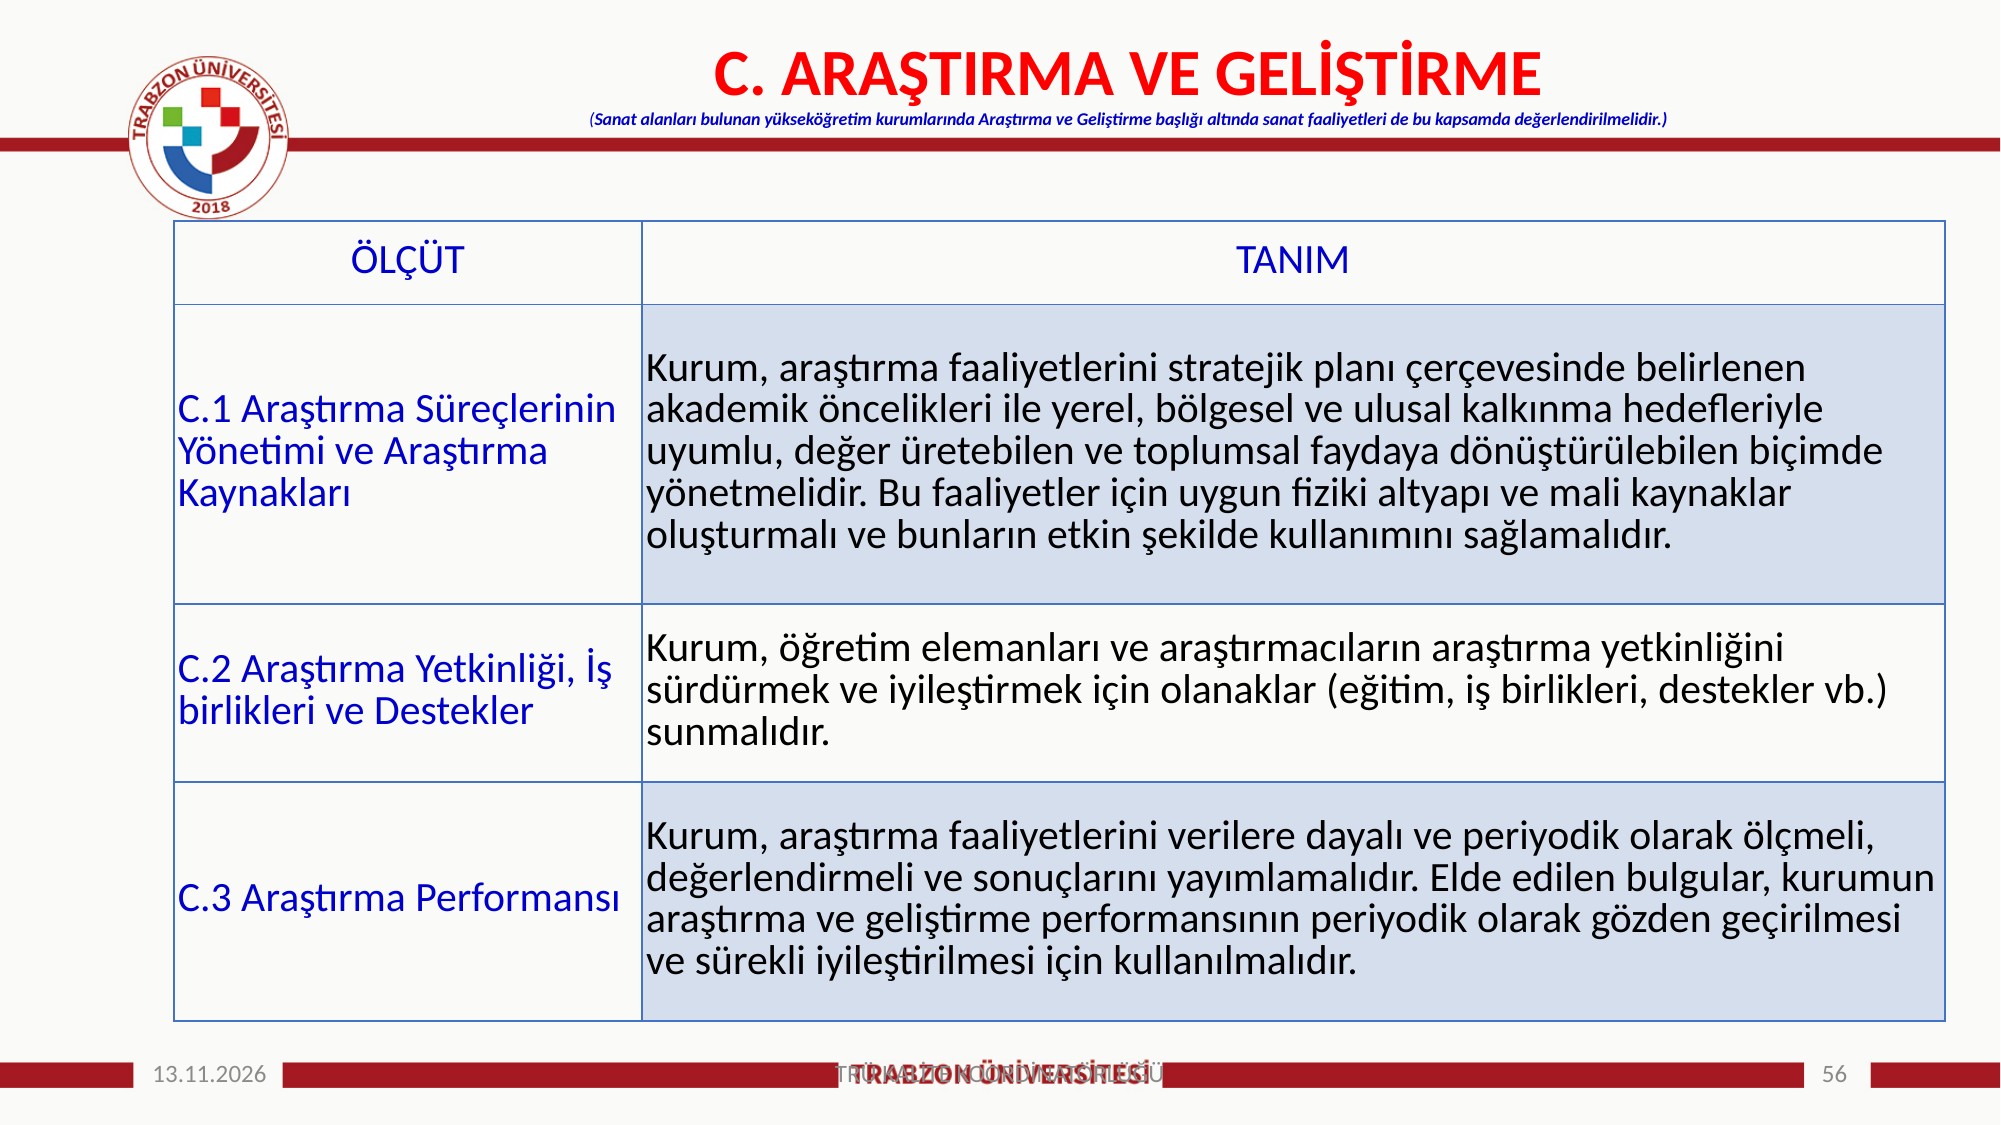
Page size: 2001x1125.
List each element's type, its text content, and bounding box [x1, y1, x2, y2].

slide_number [137, 1042, 588, 1103]
table_header ÖLÇÜT [175, 222, 641, 304]
table_cell Kurum, araştırma faaliyetlerini stratejik planı çerçevesinde belirlenen akademik öncelikleri ile yerel, bölgesel ve ulusal kalkınma hedefleriyle uyumlu, değer üretebilen ve toplumsal faydaya dönüştürülebilen biçimde yönetmelidir. Bu faaliyetler için uygun fiziki altyapı ve mali kaynaklar oluşturmalı ve bunların etkin şekilde kullanımını sağlamalıdır. [643, 305, 1944, 603]
footer TRÜ KALİTE KOORDİNATÖRLÜĞÜ [662, 1042, 1338, 1103]
table_cell C.3 Araştırma Performansı [175, 783, 641, 1020]
picture [0, 0, 2001, 1125]
table_cell C.2 Araştırma Yetkinliği, İş birlikleri ve Destekler [175, 605, 641, 781]
table_cell Kurum, araştırma faaliyetlerini verilere dayalı ve periyodik olarak ölçmeli, değerlendirmeli ve sonuçlarını yayımlamalıdır. Elde edilen bulgular, kurumun araştırma ve geliştirme performansının periyodik olarak gözden geçirilmesi ve sürekli iyileştirilmesi için kullanılmalıdır. [643, 783, 1944, 1020]
table_cell C.1 Araştırma Süreçlerinin Yönetimi ve Araştırma Kaynakları [175, 305, 641, 603]
slide_number 56 [1412, 1042, 1863, 1103]
title C. ARAŞTIRMA VE GELİŞTİRME (Sanat alanları bulunan yükseköğretim kurumlarında Araştırma ve Geliştirme başlığı altında sanat faaliyetleri de bu kapsamda değerlendirilmelidir.) [313, 31, 1945, 138]
table_cell Kurum, öğretim elemanları ve araştırmacıların araştırma yetkinliğini sürdürmek ve iyileştirmek için olanaklar (eğitim, iş birlikleri, destekler vb.) sunmalıdır. [643, 605, 1944, 781]
table_header TANIM [643, 222, 1944, 304]
